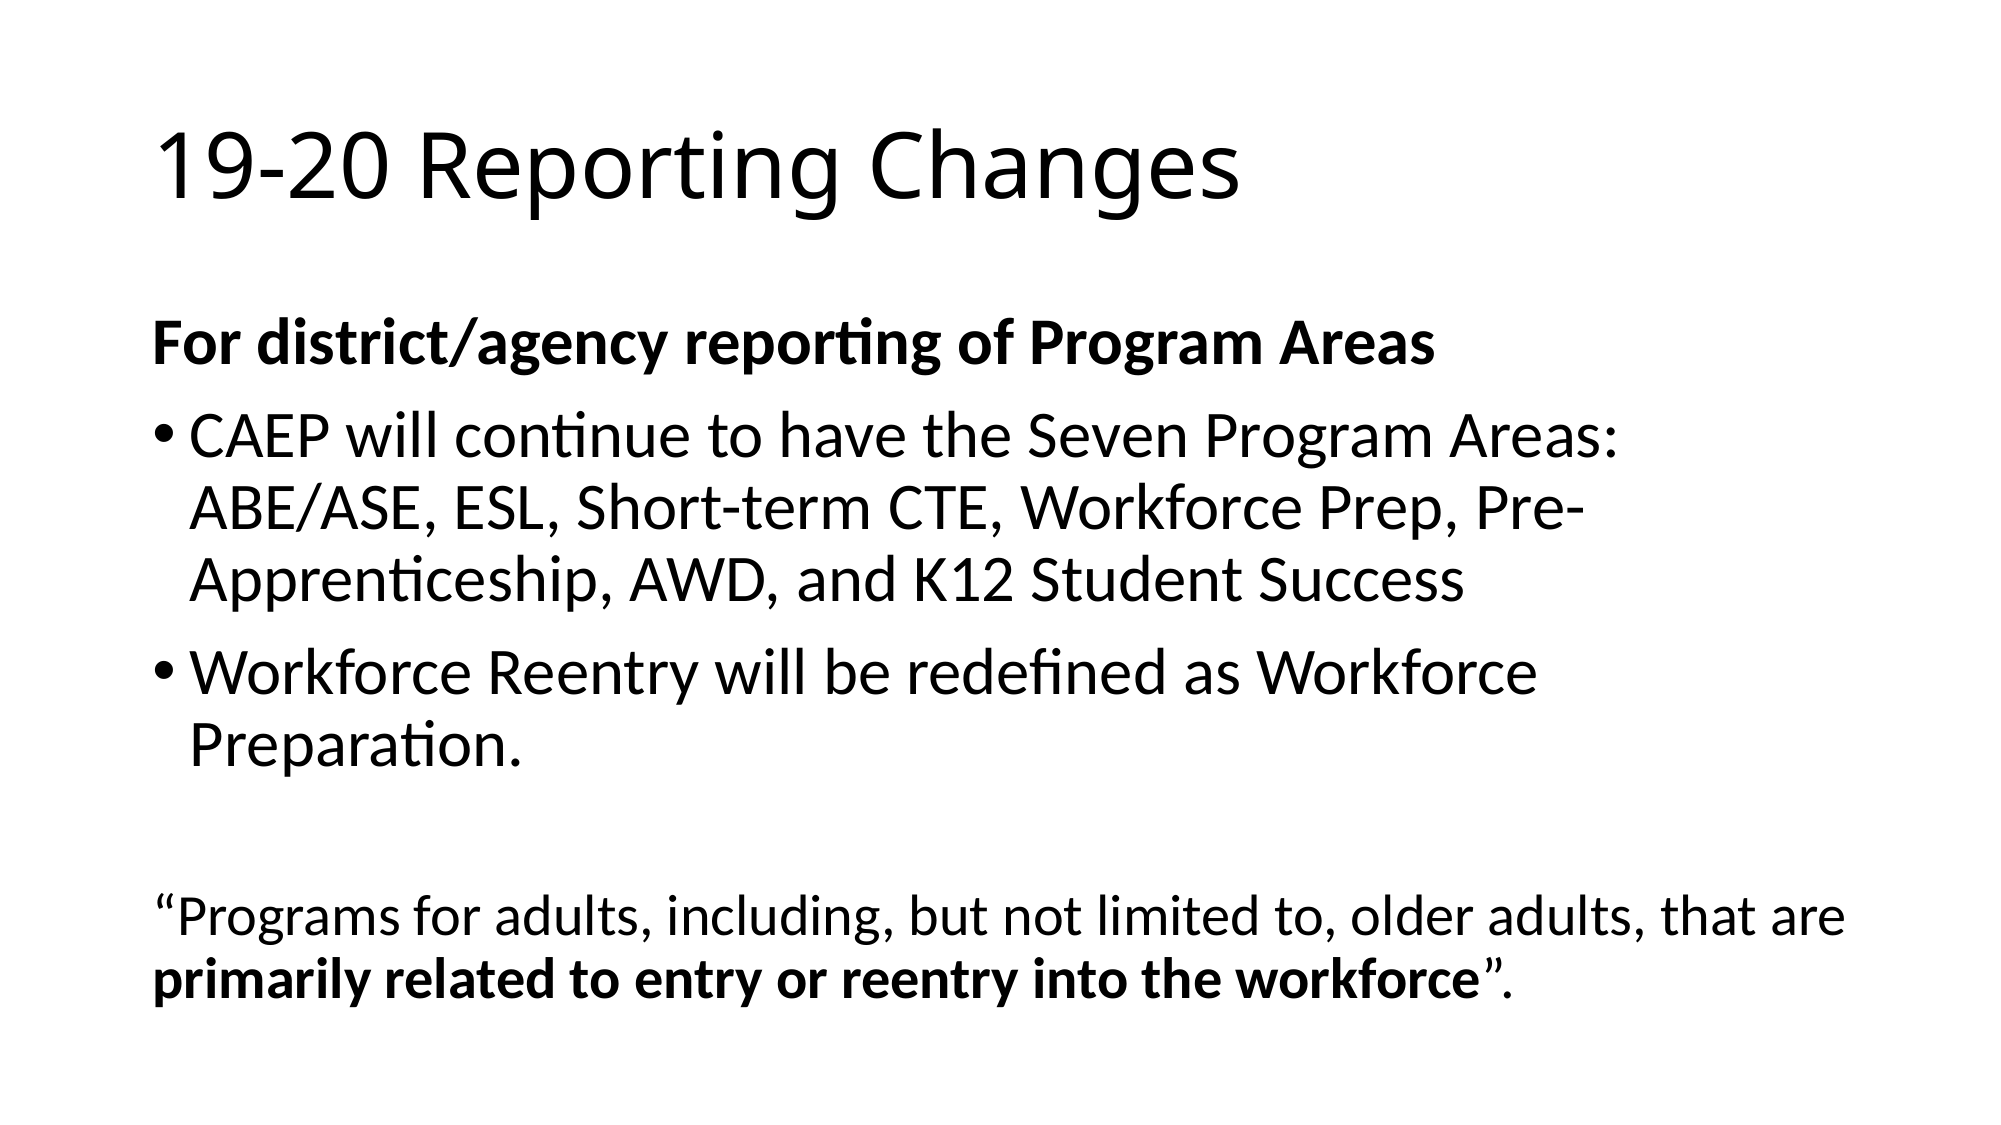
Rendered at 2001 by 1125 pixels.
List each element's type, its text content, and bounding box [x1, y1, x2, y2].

title 19-20 Reporting Changes [137, 59, 1863, 278]
list For district/agency reporting of Program Areas CAEP will continue to have the Seven Program Areas: ABE/ASE, ESL, Short-term CTE, Workforce Prep, Pre-Apprenticeship, AWD, and K12 Student Success Workforce Reentry will be redefined as Workforce Preparation. “Programs for adults, including, but not limited to, older adults, that are primarily related to entry or reentry into the workforce”. [137, 299, 1863, 1079]
